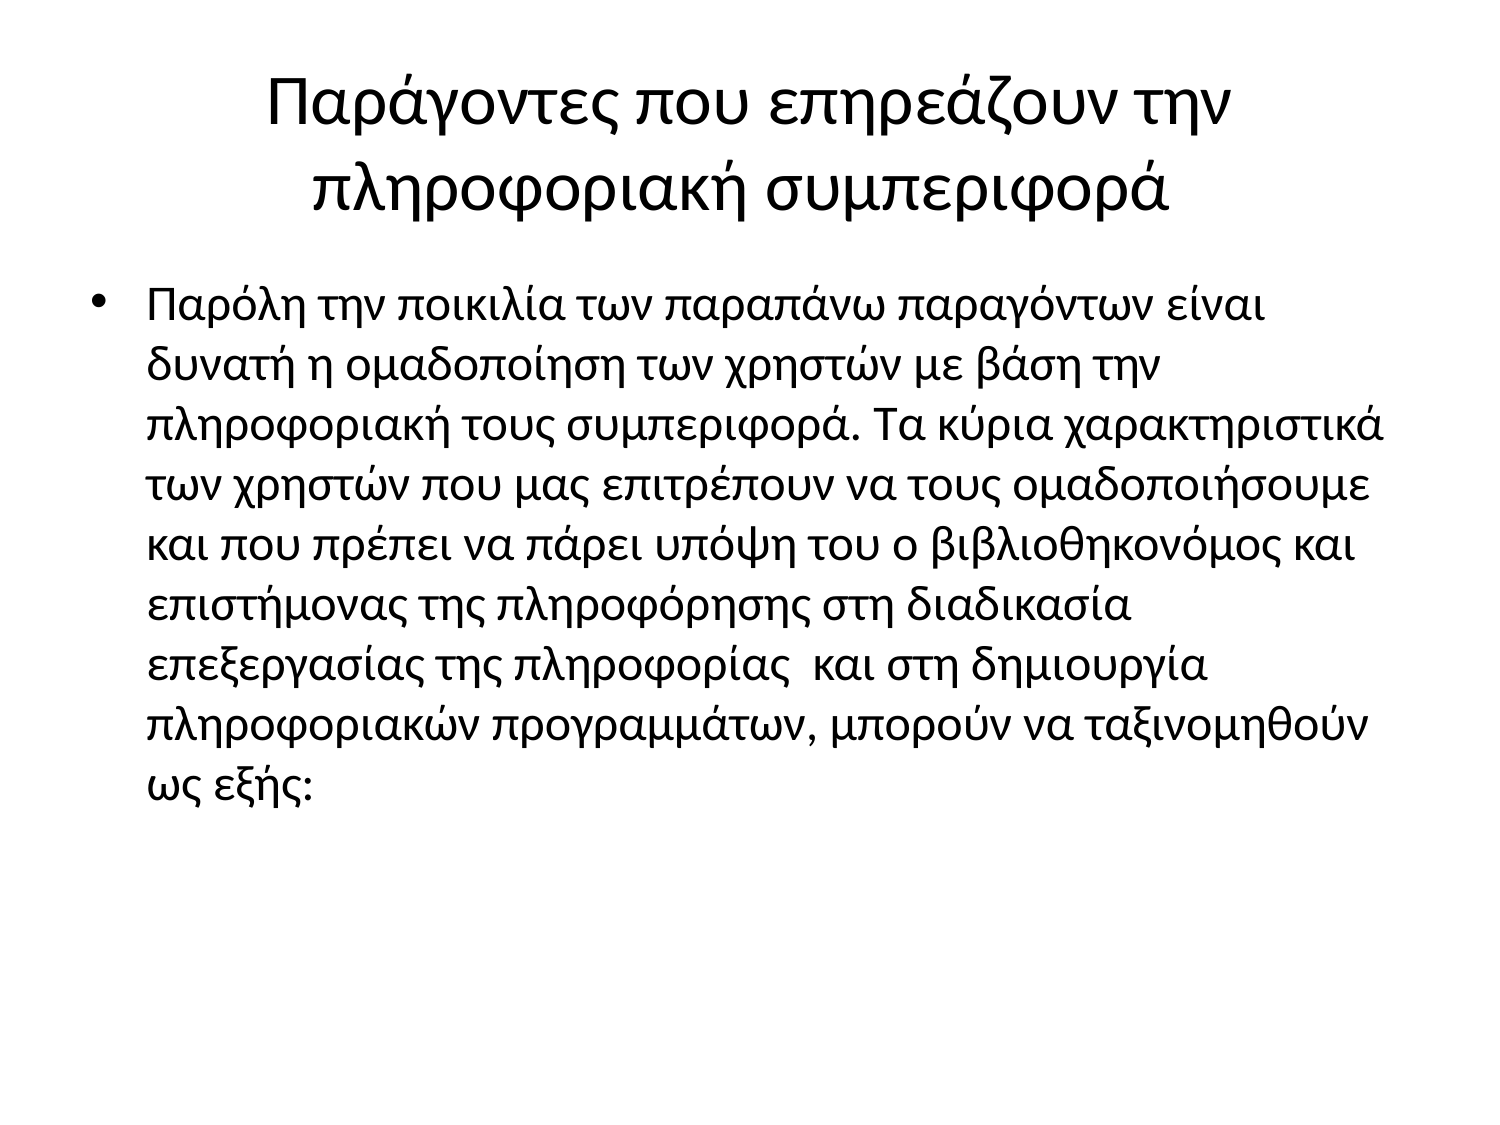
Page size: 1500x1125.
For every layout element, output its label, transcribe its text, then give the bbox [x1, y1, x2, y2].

title Παράγοντες που επηρεάζουν την πληροφοριακή συμπεριφορά [75, 45, 1425, 233]
list Παρόλη την ποικιλία των παραπάνω παραγόντων είναι δυνατή η ομαδοποίηση των χρηστών με βάση την πληροφοριακή τους συμπεριφορά. Τα κύρια χαρακτηριστικά των χρηστών που μας επιτρέπουν να τους ομαδοποιήσουμε και που πρέπει να πάρει υπόψη του ο βιβλιοθηκονόμος και επιστήμονας της πληροφόρησης στη διαδικασία επεξεργασίας της πληροφορίας και στη δημιουργία πληροφοριακών προγραμμάτων, μπορούν να ταξινομηθούν ως εξής: [75, 262, 1425, 1005]
